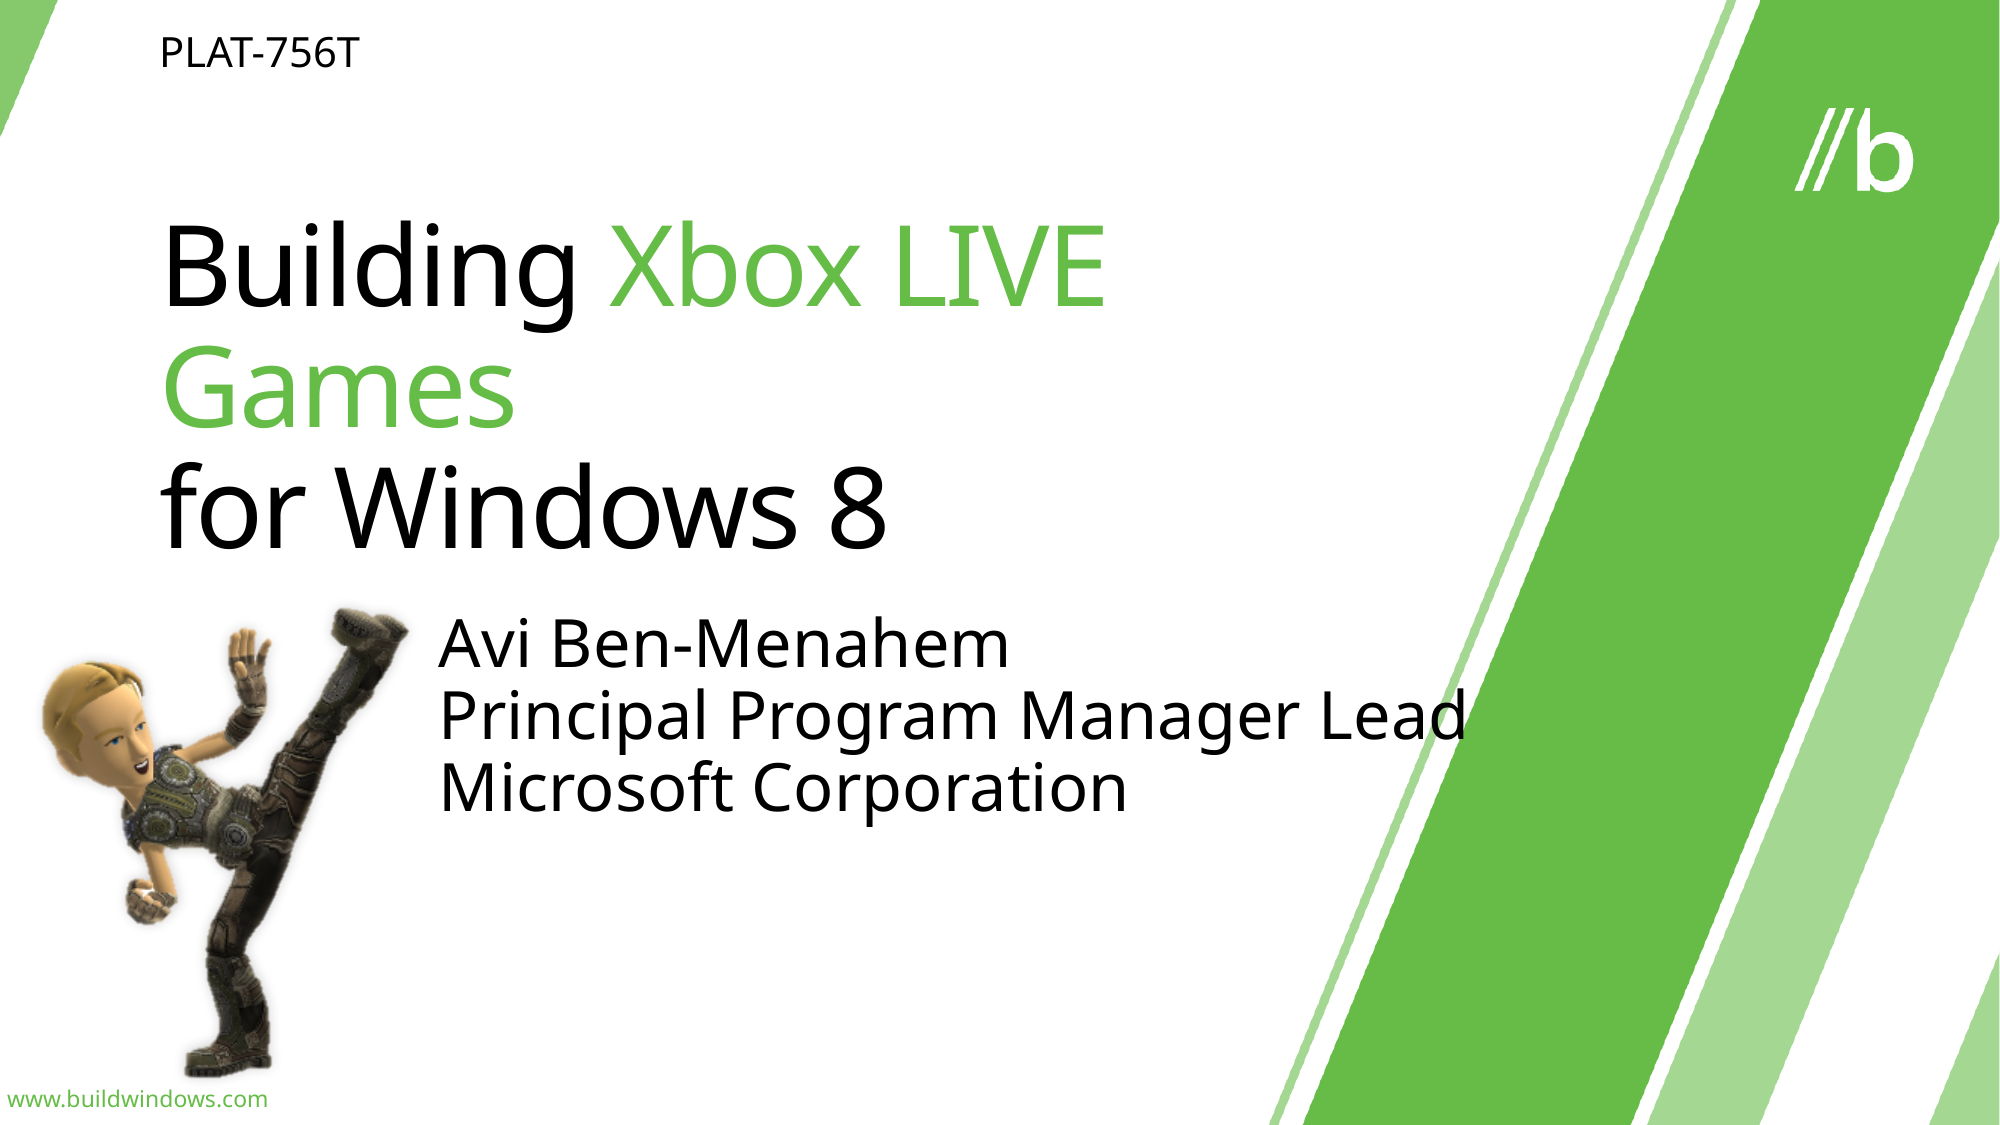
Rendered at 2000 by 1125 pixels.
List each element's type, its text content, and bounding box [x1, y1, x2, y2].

subtitle Avi Ben-Menahem Principal Program Manager Lead Microsoft Corporation [445, 610, 1562, 687]
picture [0, 0, 2000, 1125]
title Building Xbox LIVE Games for Windows 8 [159, 266, 1450, 517]
list PLAT-756T [159, 31, 578, 77]
